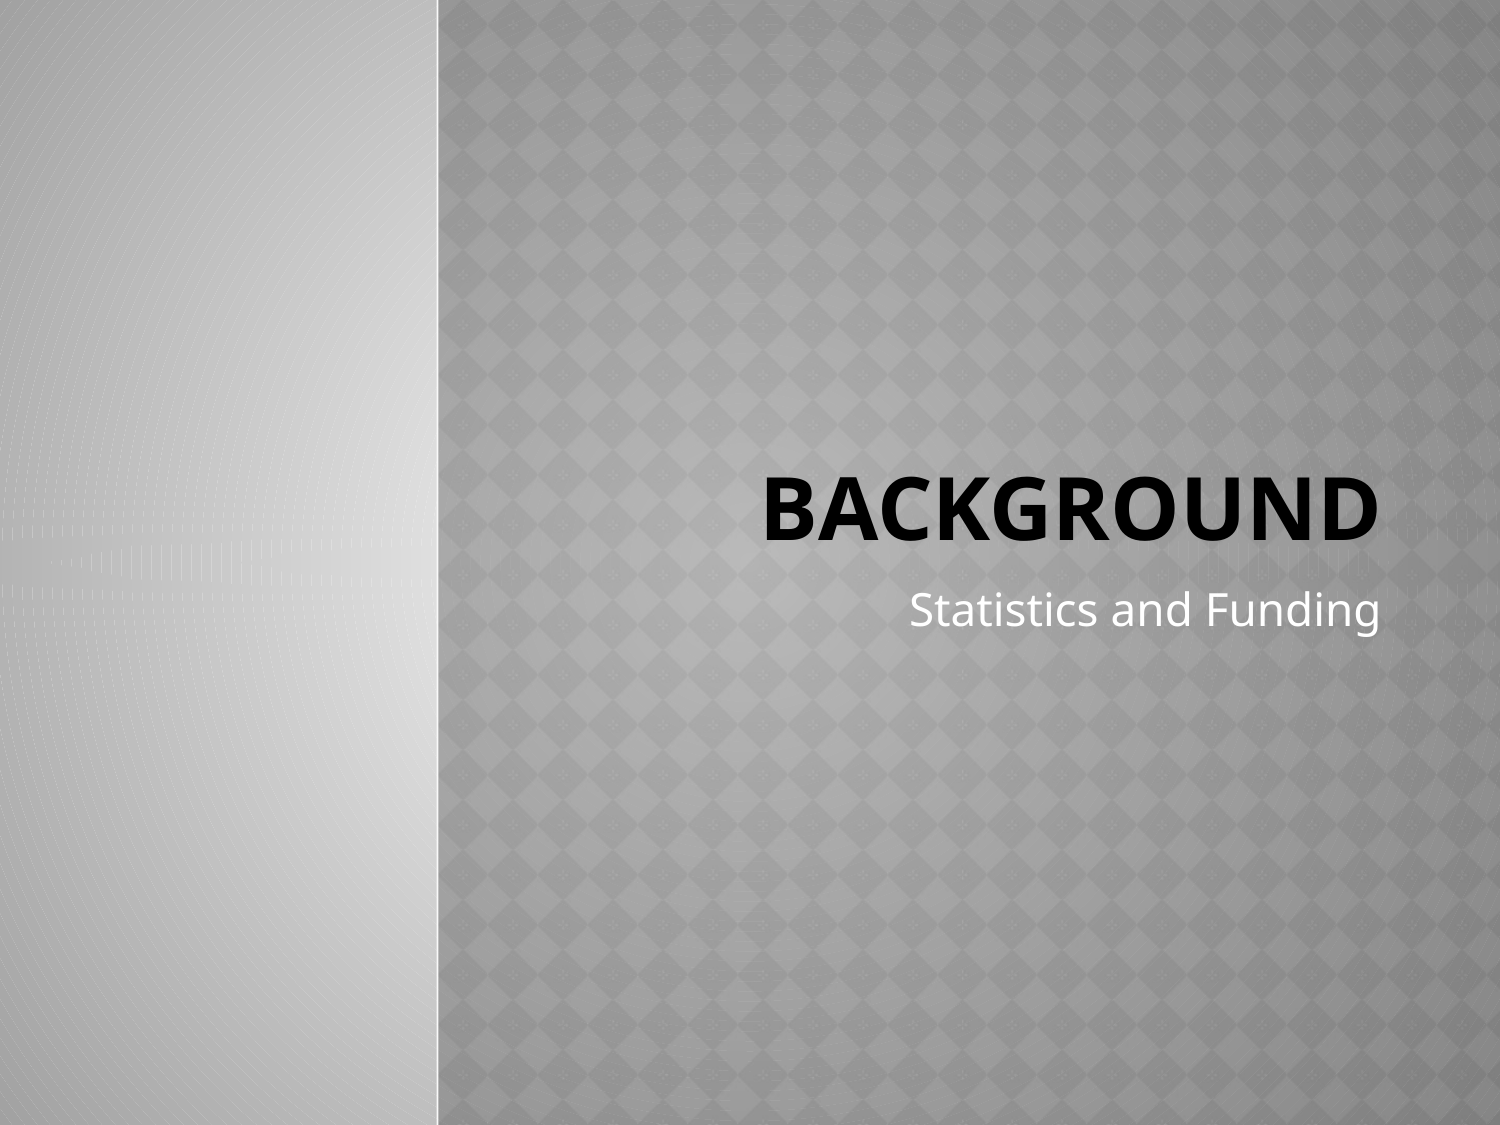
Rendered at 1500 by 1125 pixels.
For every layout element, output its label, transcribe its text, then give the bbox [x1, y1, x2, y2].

title Background [552, 87, 1390, 558]
subtitle Statistics and Funding [550, 580, 1390, 762]
